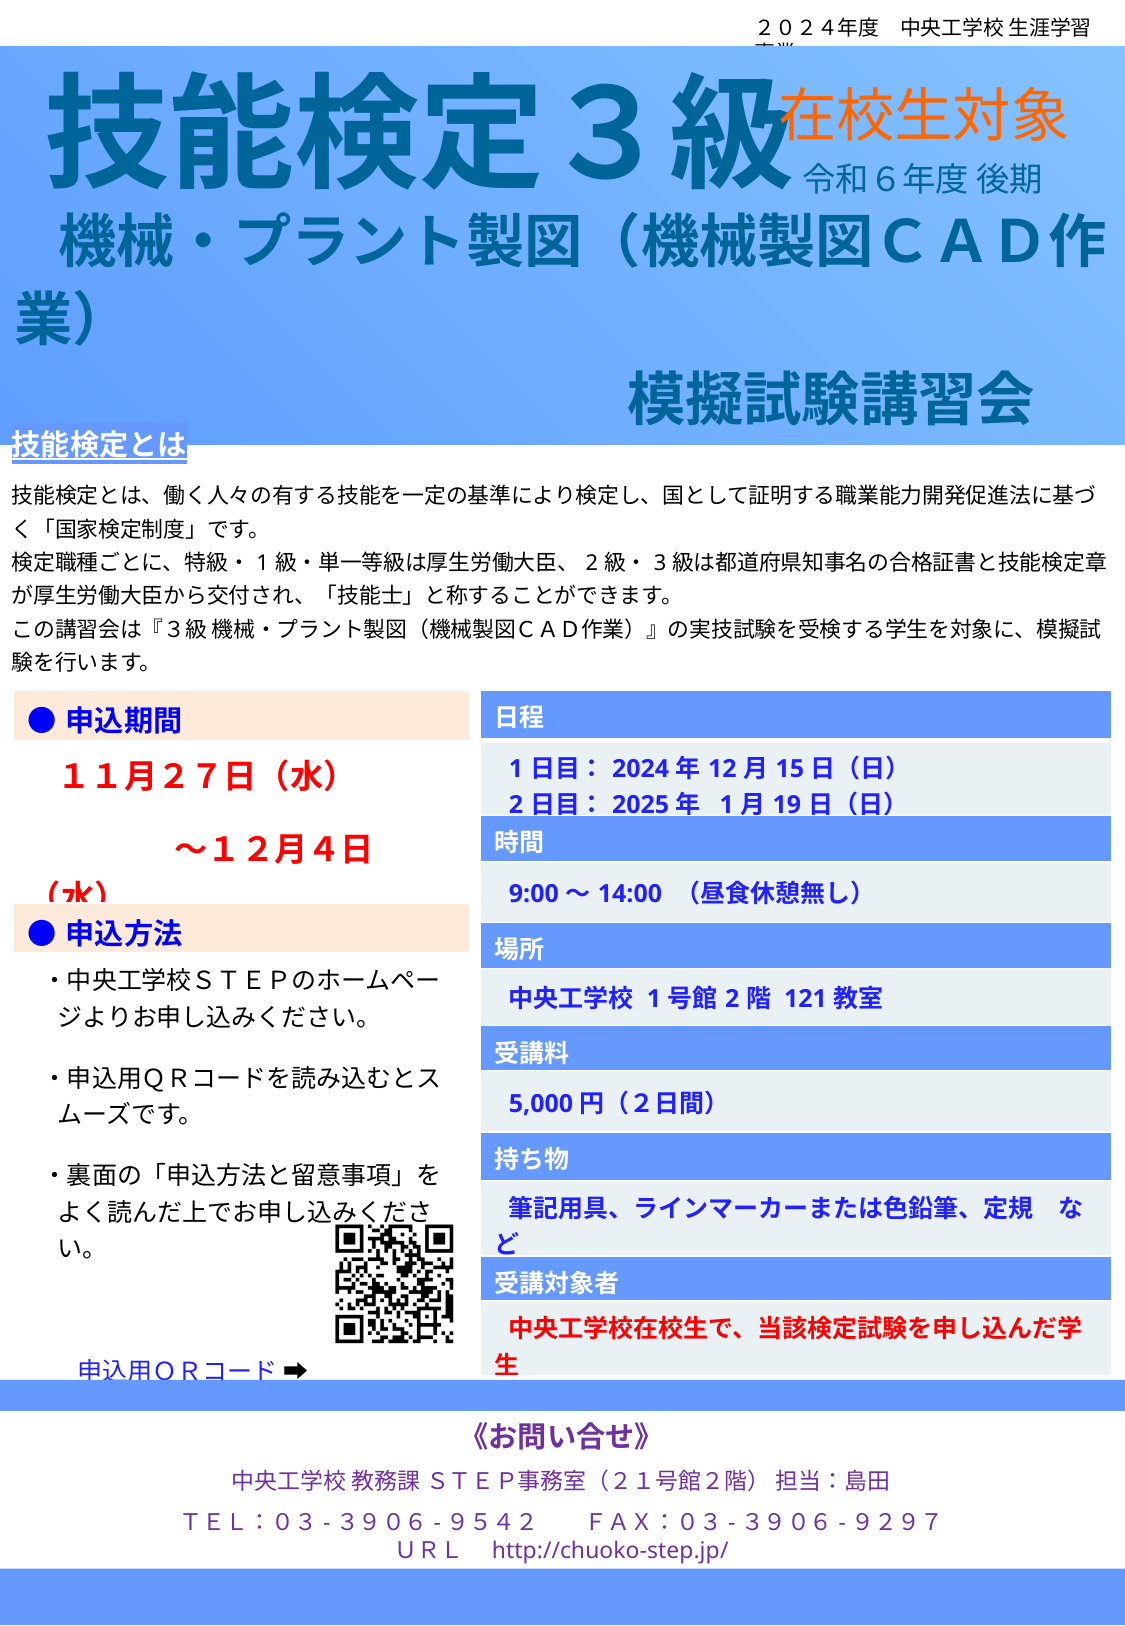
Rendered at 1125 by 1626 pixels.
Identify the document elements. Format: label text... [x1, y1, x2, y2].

text_box [0, 1379, 1125, 1411]
table_cell 持ち物 [481, 1133, 1111, 1180]
text_box 在校生対象 [763, 70, 1094, 155]
table_cell 5,000円（２日間） [481, 1071, 1111, 1131]
table_cell 9:00～14:00 （昼食休憩無し） [481, 863, 1111, 922]
table_cell 場所 [481, 923, 1111, 968]
table_header ●申込期間 [14, 691, 469, 740]
table_header 日程 [481, 691, 1111, 738]
table_cell 受講対象者 [481, 1257, 1111, 1300]
table_cell ●申込方法 [14, 904, 469, 952]
table_cell ・中央工学校ＳＴＥＰのホームページよりお申し込みください。 ・申込用ＱＲコードを読み込むとスムーズです。 ・裏面の「申込方法と留意事項」をよく読んだ上でお申し込みください。 申込用ＱＲコード ➡ [14, 954, 469, 1379]
table_cell 筆記用具、ラインマーカーまたは色鉛筆、定規 など [481, 1182, 1111, 1255]
text_box 令和６年度 後期 [787, 155, 1070, 206]
text_box 《お問い合せ》 中央工学校 教務課 ＳＴＥＰ事務室（２１号館２階） 担当：島田 ＴＥＬ：０３-３９０６-９５４２ ＦＡＸ：０３-３９０６-９２９７ ＵＲＬ http://chuoko-step.jp/ [0, 1411, 1125, 1568]
table_cell 時間 [481, 816, 1111, 861]
table_cell 1日目：2024年12月15日（日） 2日目：2025年 1月19日（日） [481, 743, 1111, 815]
picture [318, 1208, 471, 1360]
table_cell １１月２７日（水） ～１２月４日（水） [14, 746, 469, 902]
table_cell 中央工学校在校生で、当該検定試験を申し込んだ学生 [481, 1302, 1111, 1375]
table_header 技能検定とは 技能検定とは、働く人々の有する技能を一定の基準により検定し、国として証明する職業能力開発促進法に基づく「国家検定制度」です。 検定職種ごとに、特級・1級・単一等級は厚生労働大臣、2級・3級は都道府県知事名の合格証書と技能検定章が厚生労働大臣から交付され、「技能士」と称することができます。 この講習会は『３級 機械・プラント製図（機械製図ＣＡＤ作業）』の実技試験を受検する学生を対象に、模擬試験を行います。 [0, 424, 1123, 684]
table_cell 受講料 [481, 1026, 1111, 1070]
text_box [0, 1568, 1125, 1625]
text_box ２０２４年度 中央工学校 生涯学習事業 [739, 7, 1124, 46]
text_box 技能検定３級 機械・プラント製図（機械製図ＣＡＤ作業） 模擬試験講習会 [0, 46, 1125, 445]
table_cell 中央工学校 1号館2階 121教室 [481, 969, 1111, 1025]
